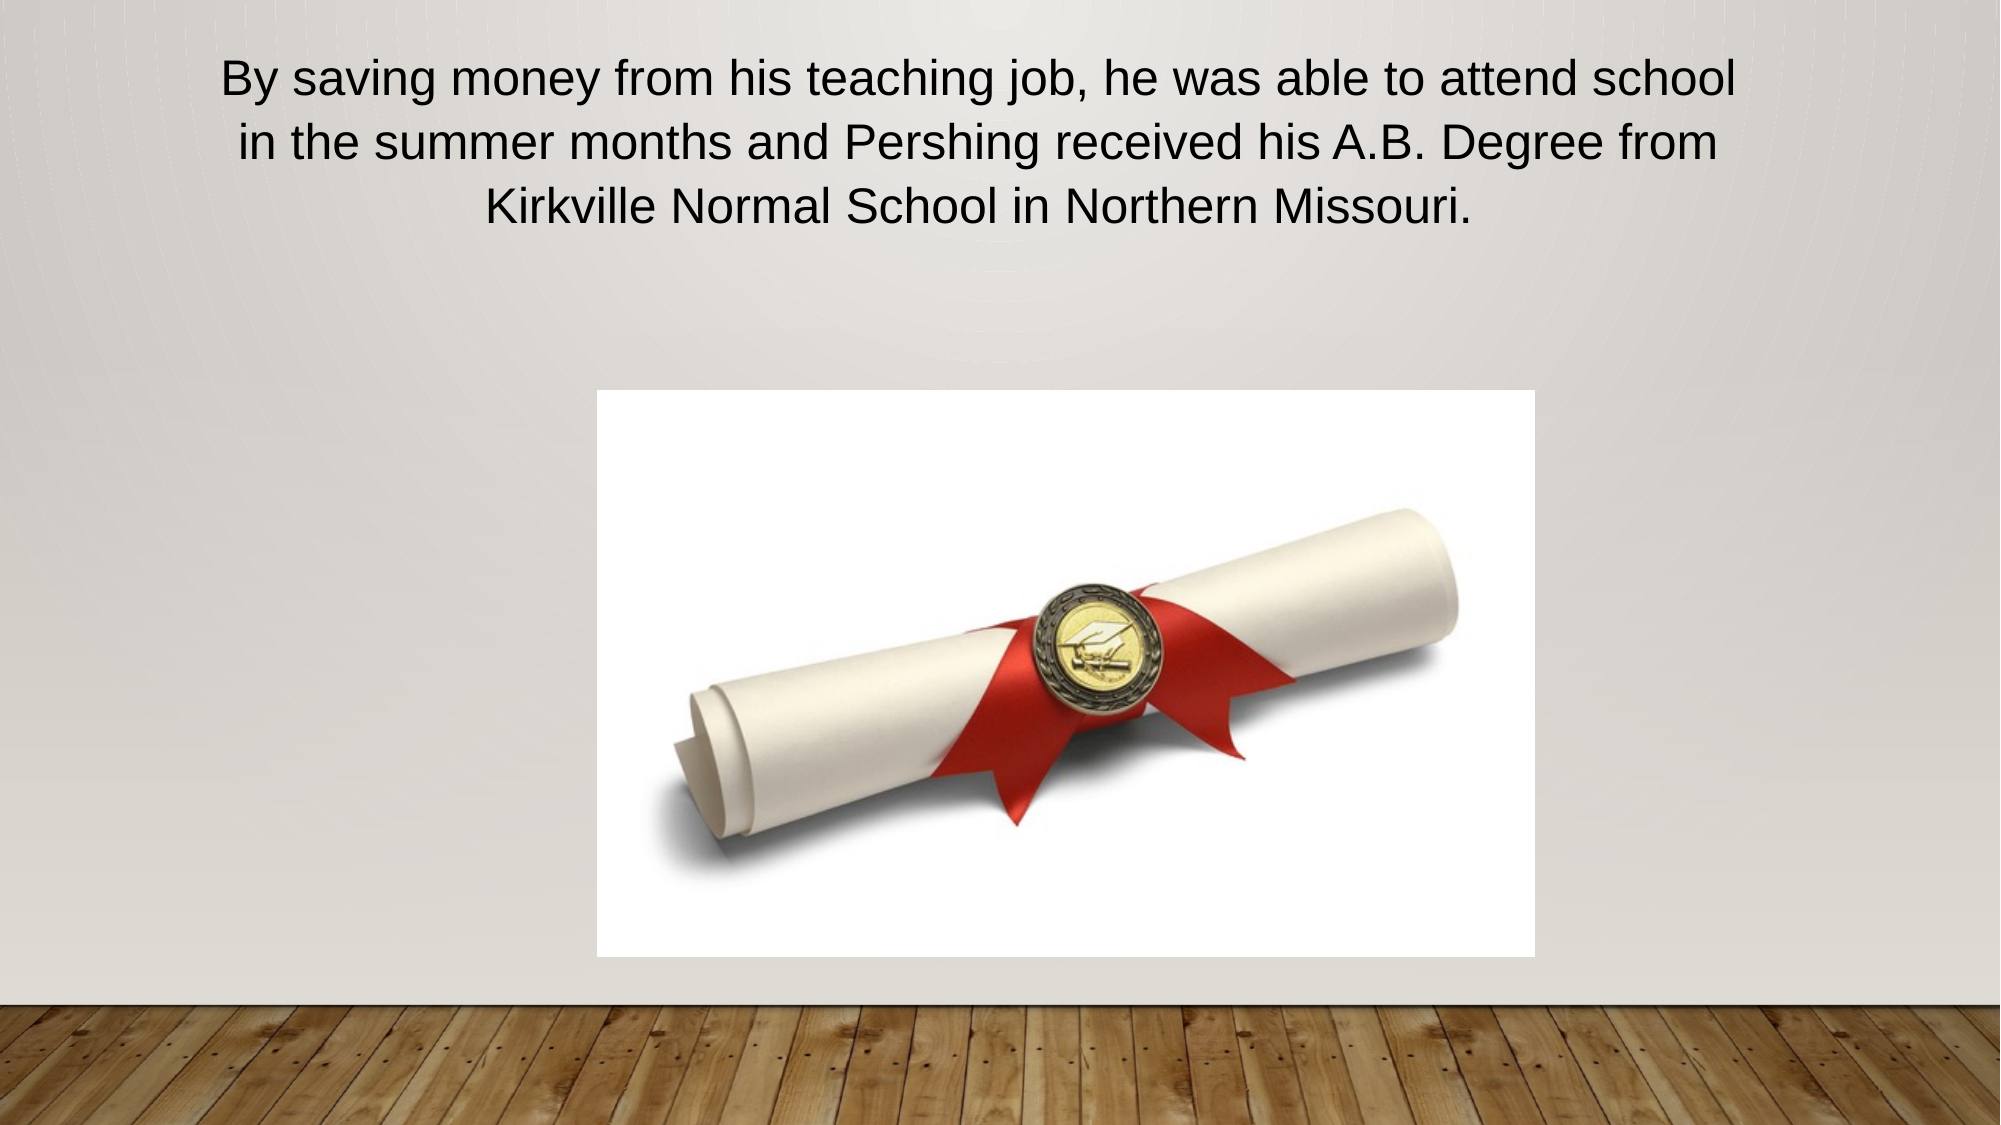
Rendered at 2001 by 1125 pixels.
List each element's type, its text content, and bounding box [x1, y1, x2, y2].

picture [596, 390, 1535, 957]
text_box By saving money from his teaching job, he was able to attend school in the summer months and Pershing received his A.B. Degree from Kirkville Normal School in Northern Missouri. [202, 34, 1756, 242]
picture [0, 1005, 2000, 1125]
